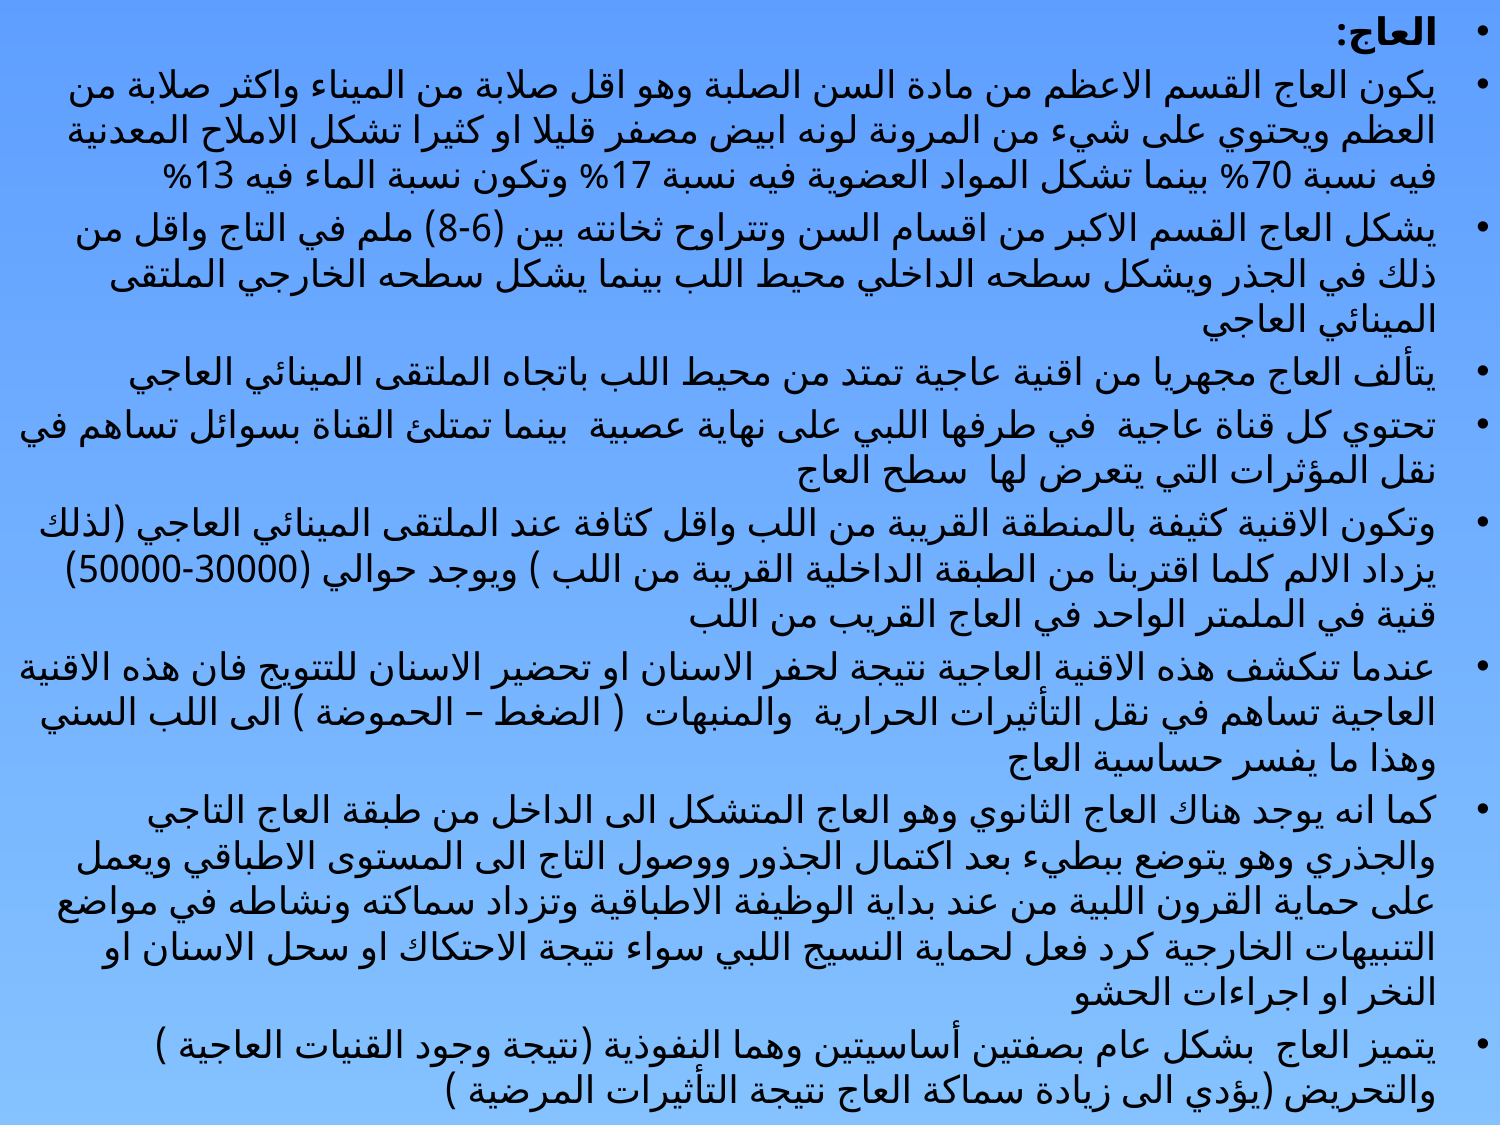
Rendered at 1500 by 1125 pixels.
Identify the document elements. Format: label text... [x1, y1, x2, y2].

list العاج: يكون العاج القسم الاعظم من مادة السن الصلبة وهو اقل صلابة من الميناء واكثر صلابة من العظم ويحتوي على شيء من المرونة لونه ابيض مصفر قليلا او كثيرا تشكل الاملاح المعدنية فيه نسبة 70% بينما تشكل المواد العضوية فيه نسبة 17% وتكون نسبة الماء فيه 13% يشكل العاج القسم الاكبر من اقسام السن وتتراوح ثخانته بين (6-8) ملم في التاج واقل من ذلك في الجذر ويشكل سطحه الداخلي محيط اللب بينما يشكل سطحه الخارجي الملتقى المينائي العاجي يتألف العاج مجهريا من اقنية عاجية تمتد من محيط اللب باتجاه الملتقى المينائي العاجي تحتوي كل قناة عاجية في طرفها اللبي على نهاية عصبية بينما تمتلئ القناة بسوائل تساهم في نقل المؤثرات التي يتعرض لها سطح العاج وتكون الاقنية كثيفة بالمنطقة القريبة من اللب واقل كثافة عند الملتقى المينائي العاجي (لذلك يزداد الالم كلما اقتربنا من الطبقة الداخلية القريبة من اللب ) ويوجد حوالي (30000-50000) قنية في الملمتر الواحد في العاج القريب من اللب عندما تنكشف هذه الاقنية العاجية نتيجة لحفر الاسنان او تحضير الاسنان للتتويج فان هذه الاقنية العاجية تساهم في نقل التأثيرات الحرارية والمنبهات ( الضغط – الحموضة ) الى اللب السني وهذا ما يفسر حساسية العاج كما انه يوجد هناك العاج الثانوي وهو العاج المتشكل الى الداخل من طبقة العاج التاجي والجذري وهو يتوضع ببطيء بعد اكتمال الجذور ووصول التاج الى المستوى الاطباقي ويعمل على حماية القرون اللبية من عند بداية الوظيفة الاطباقية وتزداد سماكته ونشاطه في مواضع التنبيهات الخارجية كرد فعل لحماية النسيج اللبي سواء نتيجة الاحتكاك او سحل الاسنان او النخر او اجراءات الحشو يتميز العاج بشكل عام بصفتين أساسيتين وهما النفوذية (نتيجة وجود القنيات العاجية ) والتحريض (يؤدي الى زيادة سماكة العاج نتيجة التأثيرات المرضية ) [0, 0, 1500, 1125]
